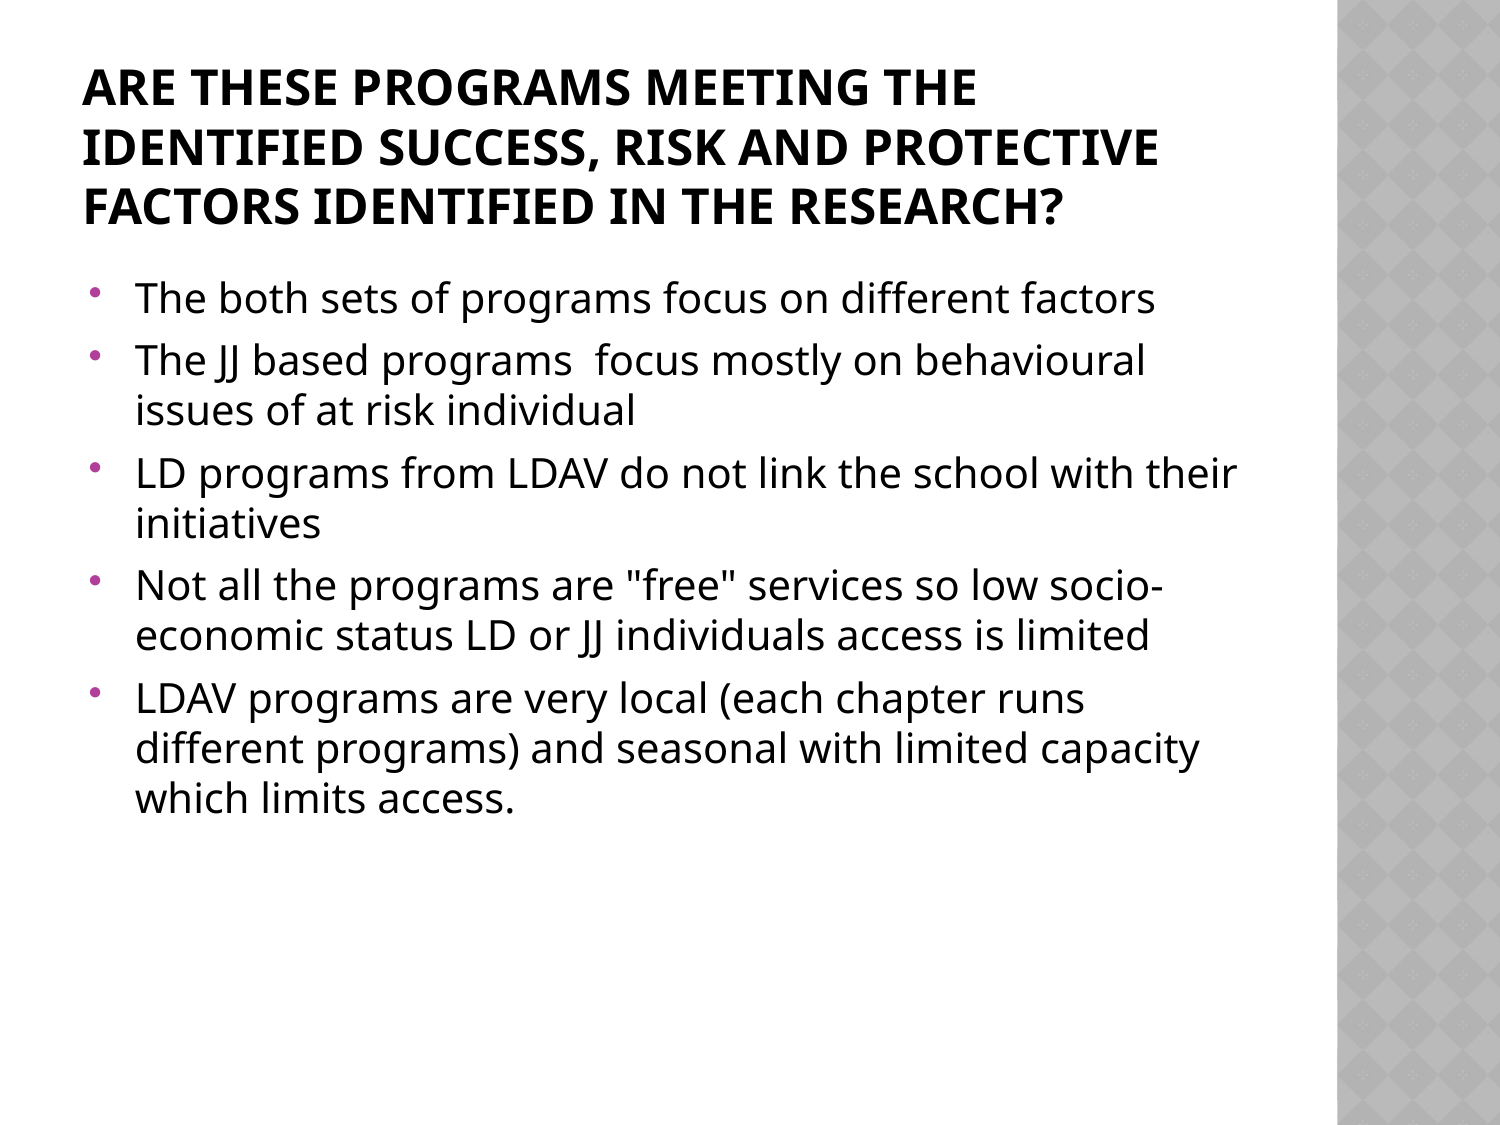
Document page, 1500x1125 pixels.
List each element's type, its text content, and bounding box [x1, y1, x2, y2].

title Are these programs meeting the identified success, risk and protective factors identified in the research? [75, 52, 1263, 235]
list The both sets of programs focus on different factors The JJ based programs focus mostly on behavioural issues of at risk individual LD programs from LDAV do not link the school with their initiatives Not all the programs are "free" services so low socio-economic status LD or JJ individuals access is limited LDAV programs are very local (each chapter runs different programs) and seasonal with limited capacity which limits access. [74, 263, 1263, 1060]
